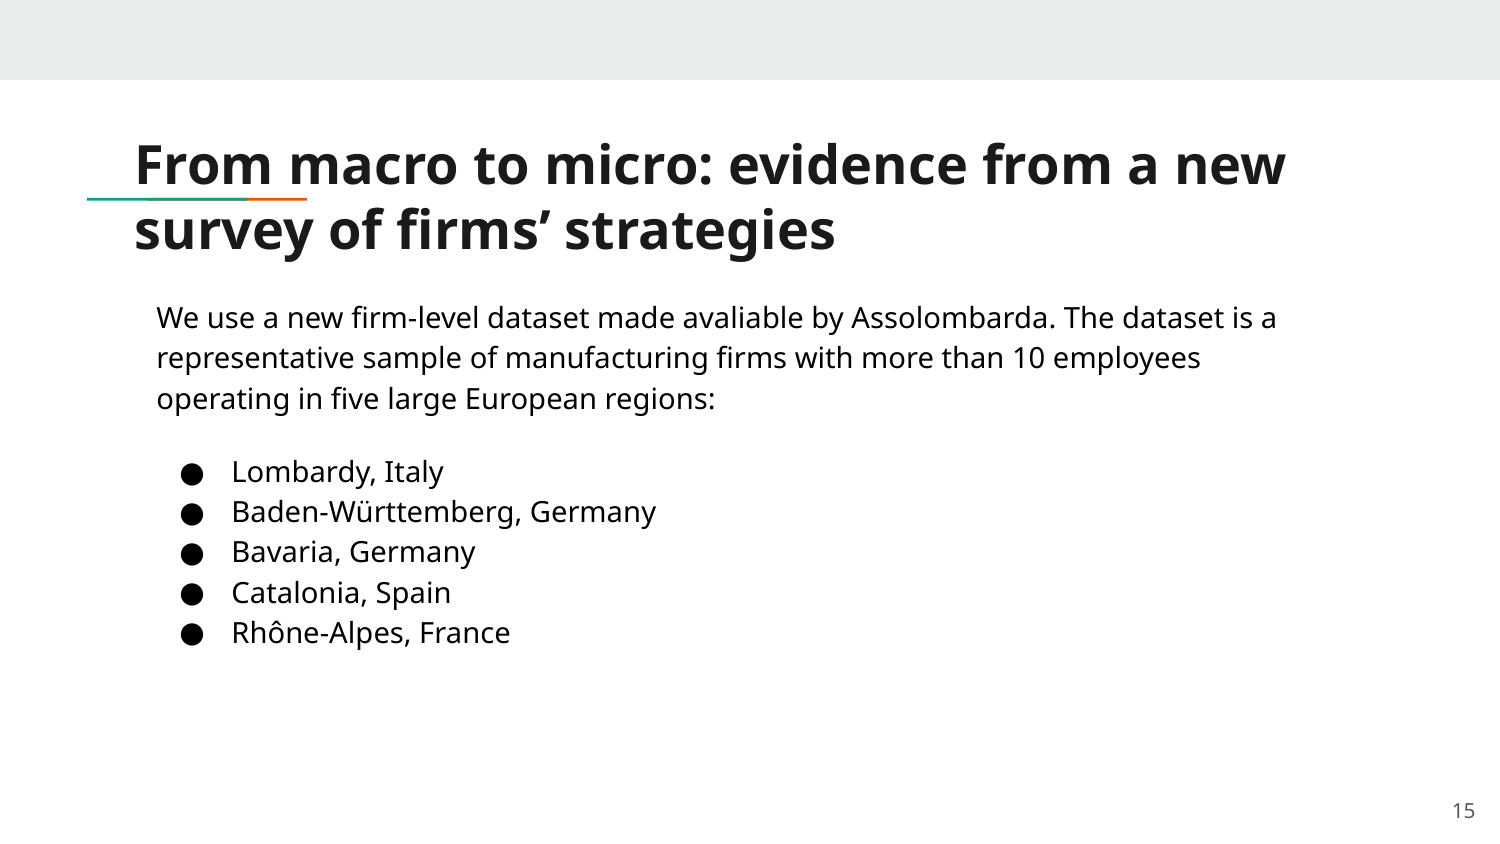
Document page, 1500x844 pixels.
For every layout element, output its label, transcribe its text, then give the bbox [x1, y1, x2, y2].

title From macro to micro: evidence from a new survey of firms’ strategies [119, 115, 1381, 204]
list We use a new firm-level dataset made avaliable by Assolombarda. The dataset is a representative sample of manufacturing firms with more than 10 employees operating in five large European regions: Lombardy, Italy Baden-Württemberg, Germany Bavaria, Germany Catalonia, Spain Rhône-Alpes, France [141, 279, 1297, 814]
slide_number ‹#› [1400, 779, 1491, 844]
